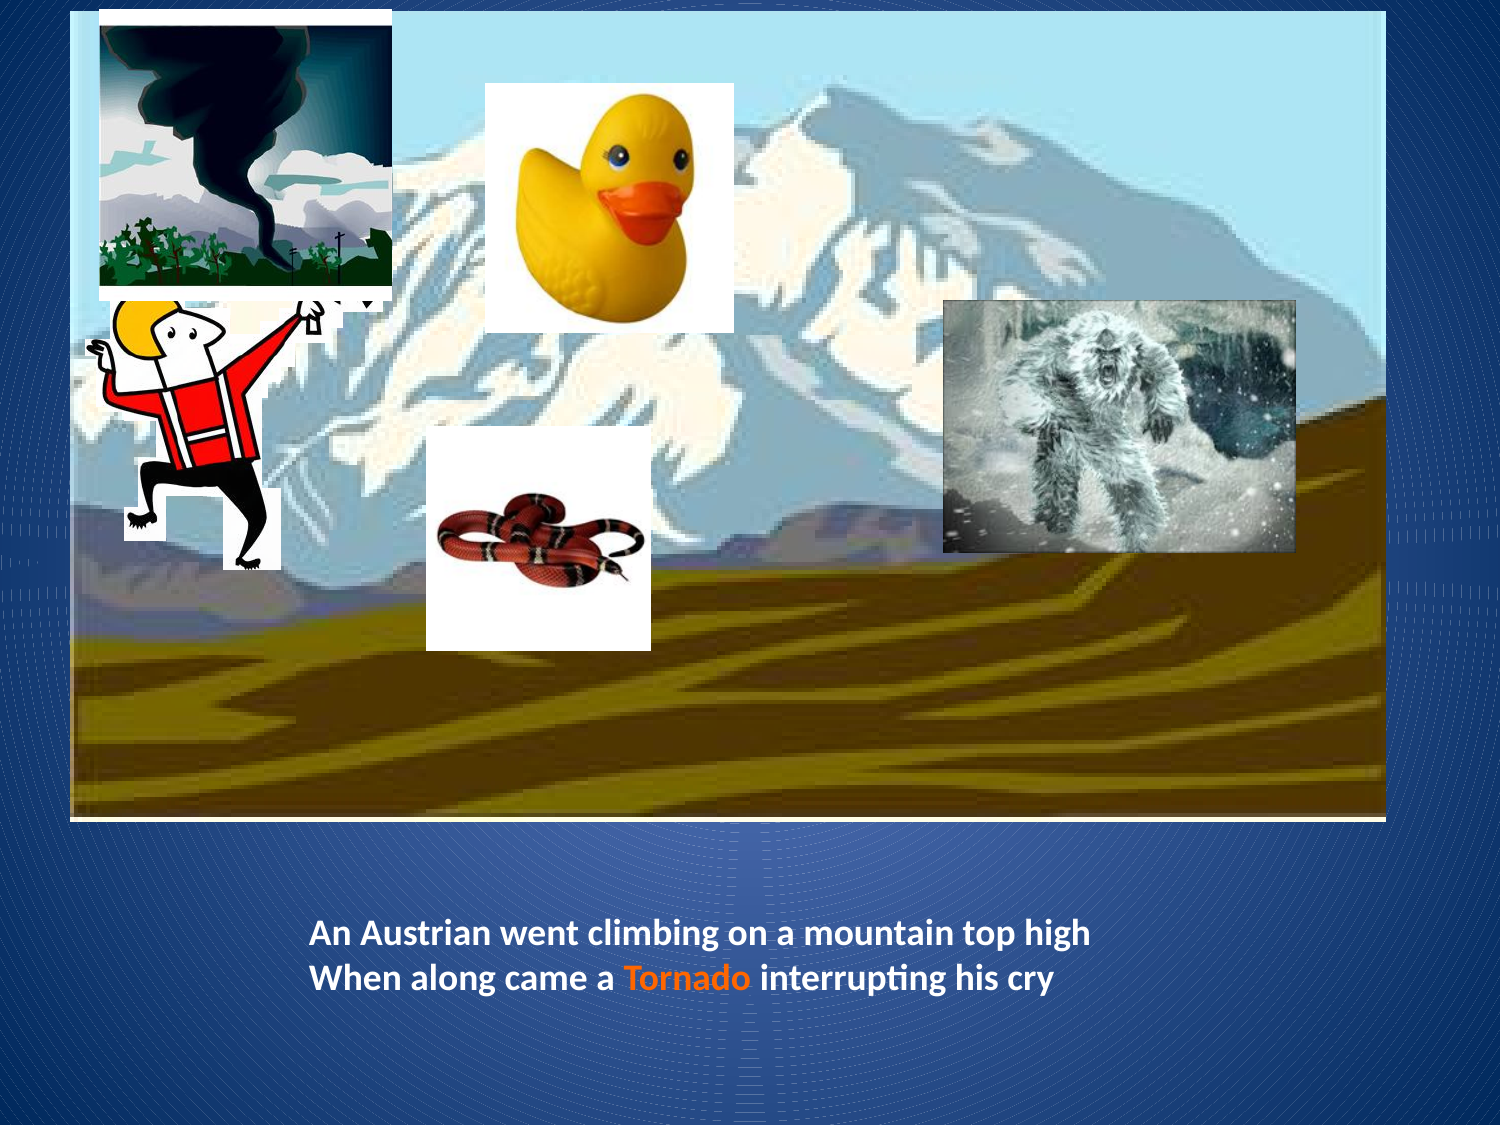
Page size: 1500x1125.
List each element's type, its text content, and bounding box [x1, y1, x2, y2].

text_box An Austrian went climbing on a mountain top high When along came a Tornado interrupting his cry [293, 912, 1194, 1006]
picture [69, 3, 1386, 822]
